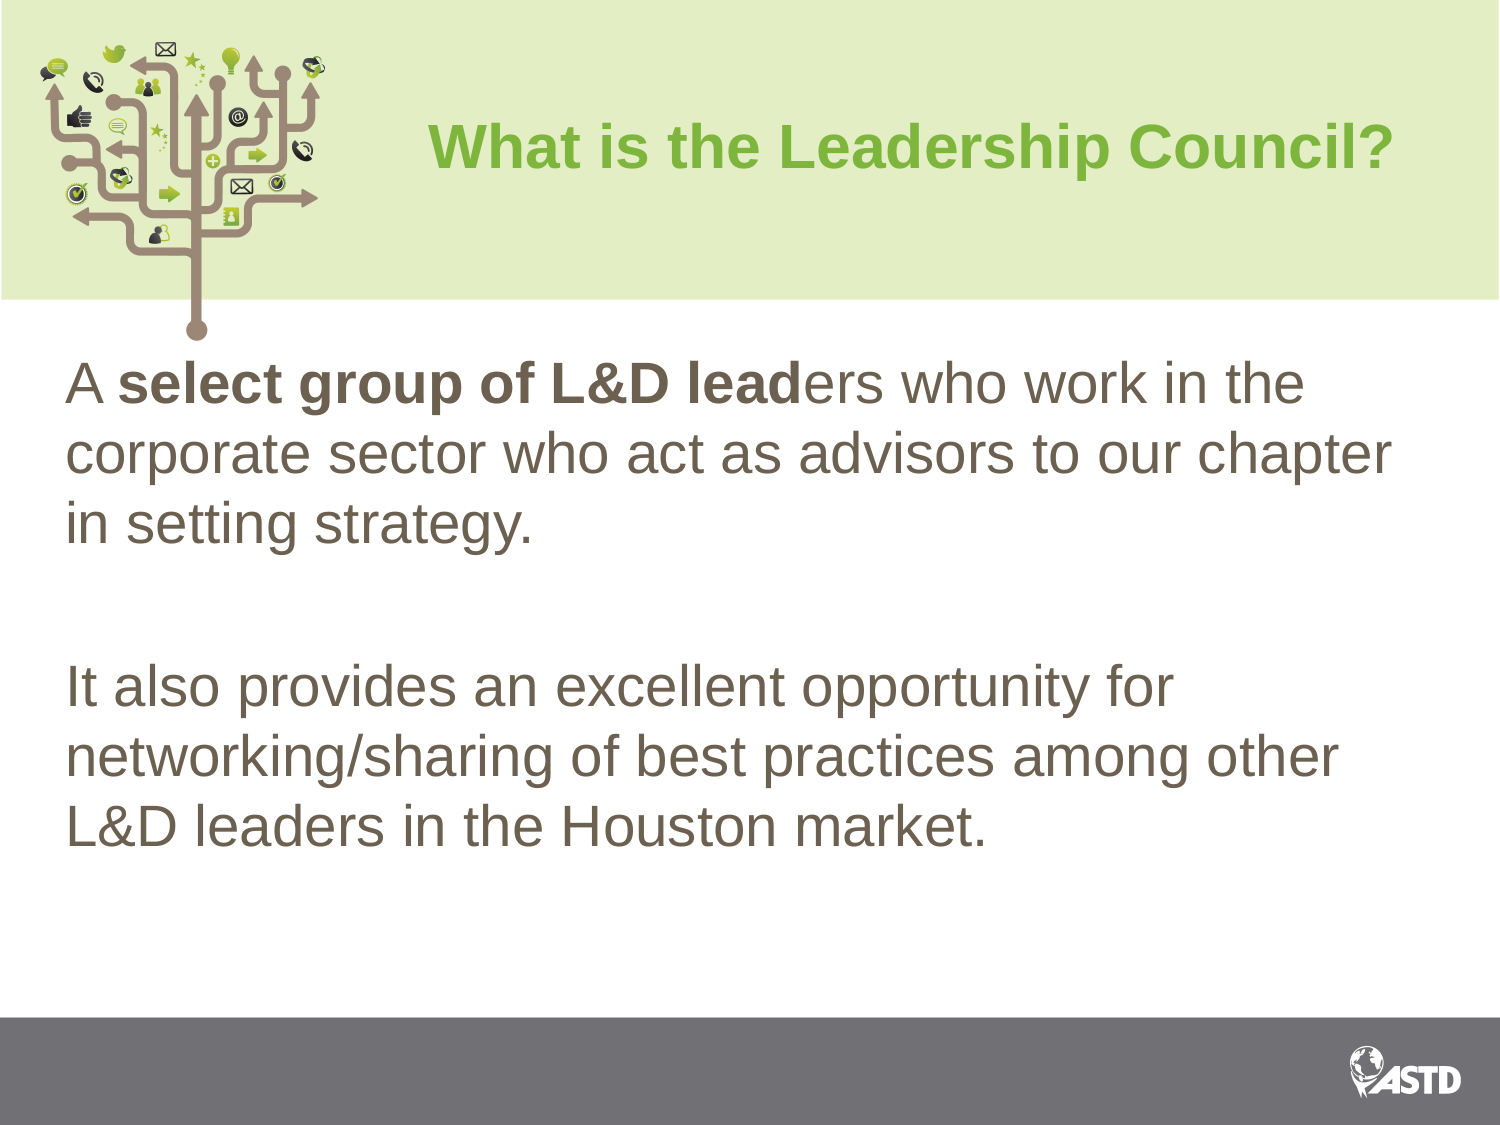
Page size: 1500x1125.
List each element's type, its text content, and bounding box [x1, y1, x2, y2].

picture [0, 0, 1500, 1125]
title What is the Leadership Council? [387, 50, 1438, 238]
list A select group of L&D leaders who work in the corporate sector who act as advisors to our chapter in setting strategy. It also provides an excellent opportunity for networking/sharing of best practices among other L&D leaders in the Houston market. [50, 337, 1450, 975]
